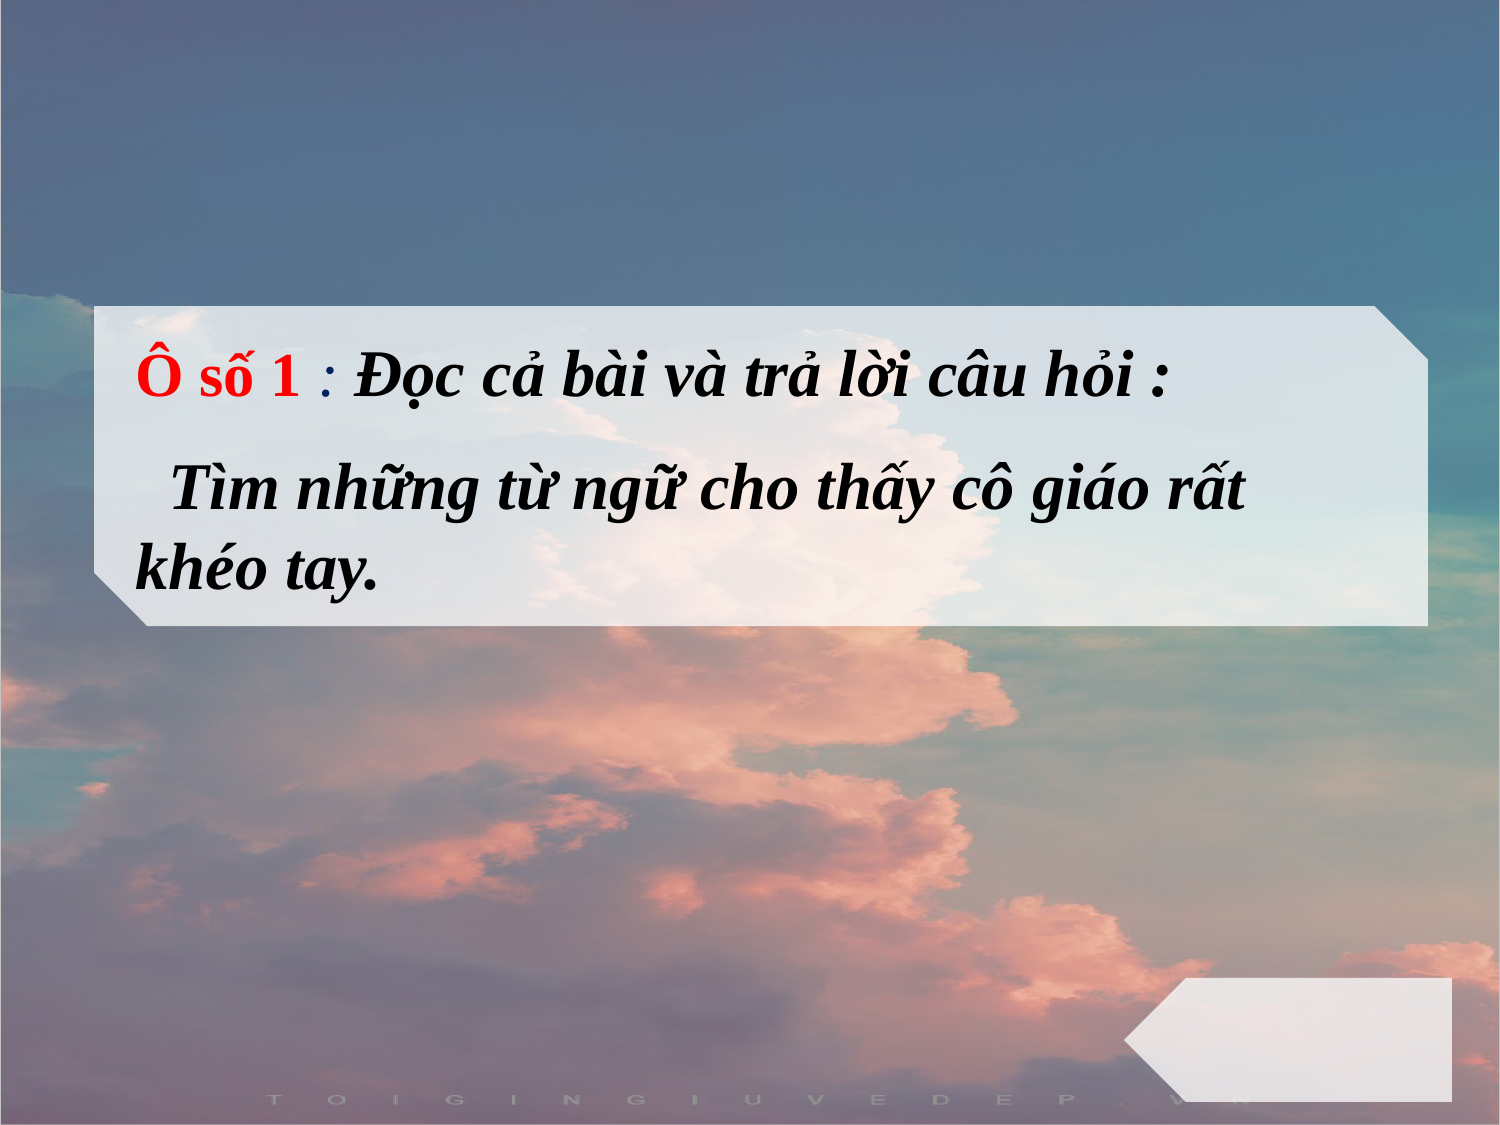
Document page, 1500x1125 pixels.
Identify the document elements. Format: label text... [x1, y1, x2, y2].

text_box [1122, 976, 1453, 1104]
picture [0, 0, 1500, 1125]
text_box Ô số 1 : Đọc cả bài và trả lời câu hỏi : Tìm những từ ngữ cho thấy cô giáo rất khéo tay. [93, 305, 1429, 628]
